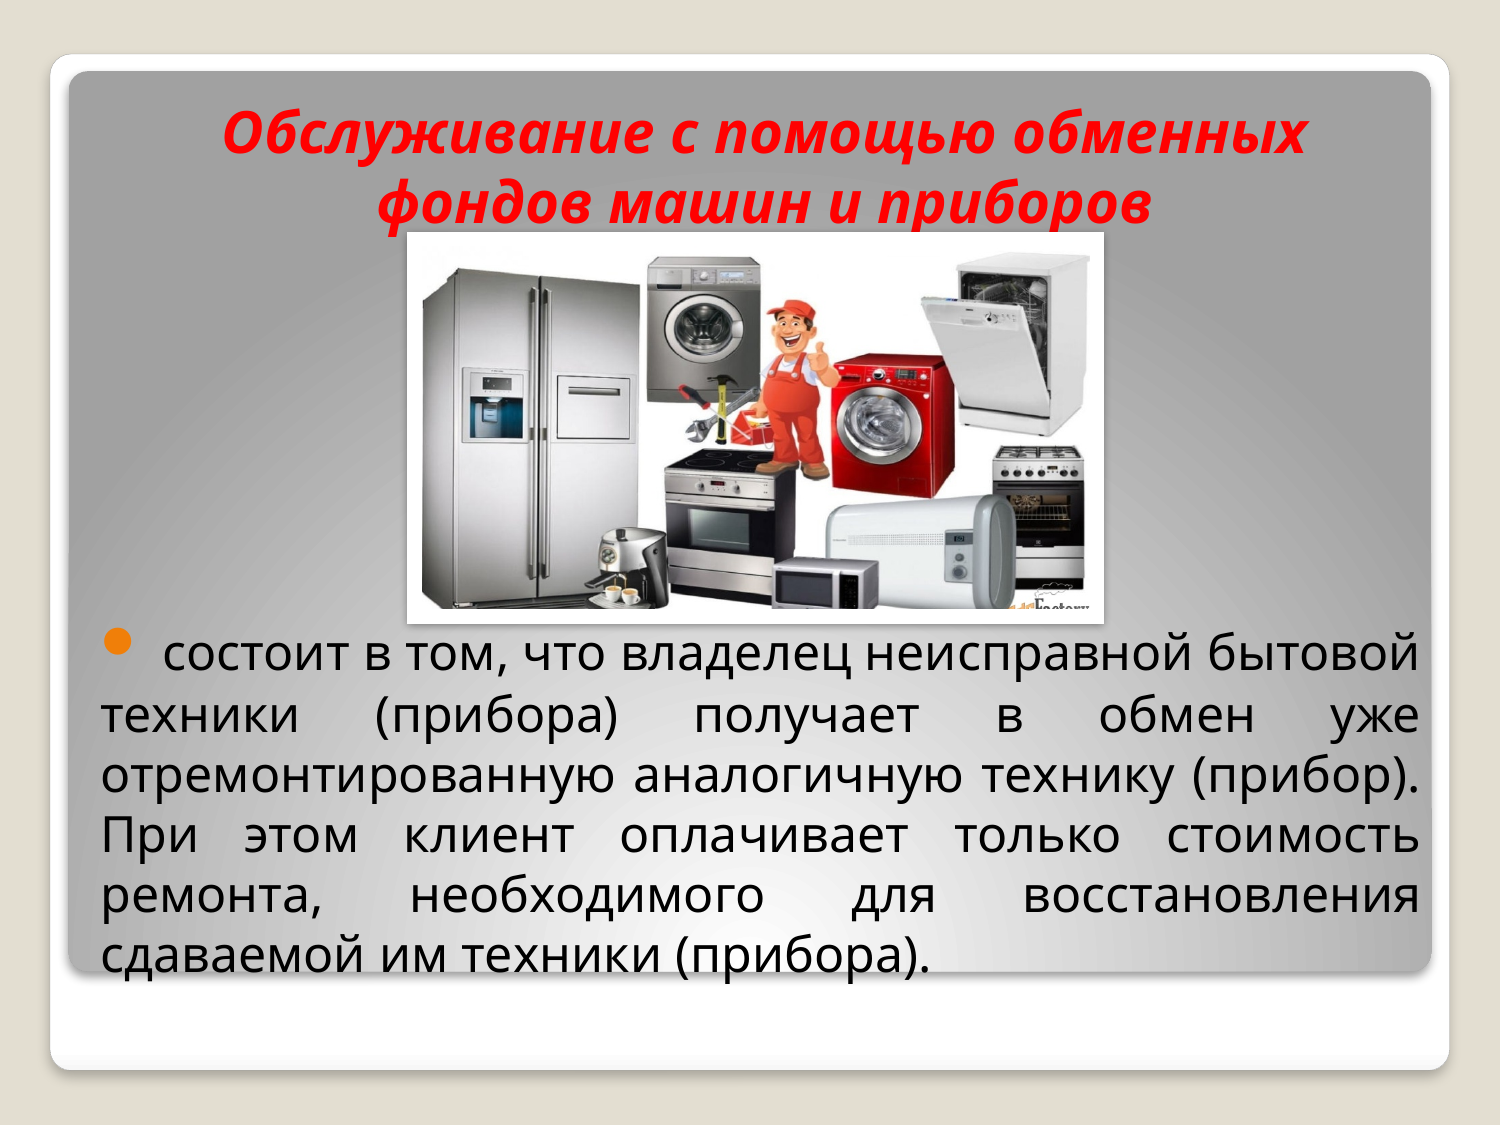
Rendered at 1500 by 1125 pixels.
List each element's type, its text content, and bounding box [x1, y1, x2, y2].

picture [421, 245, 1091, 610]
title Обслуживание с помощью обменных фондов машин и приборов [93, 70, 1437, 243]
list состоит в том, что владелец неисправной бытовой техники (прибора) получает в обмен уже отремонтированную аналогичную технику (прибор). При этом клиент оплачивает только стоимость ремонта, необходимого для восстановления сдаваемой им техники (прибора). [70, 597, 1437, 1085]
